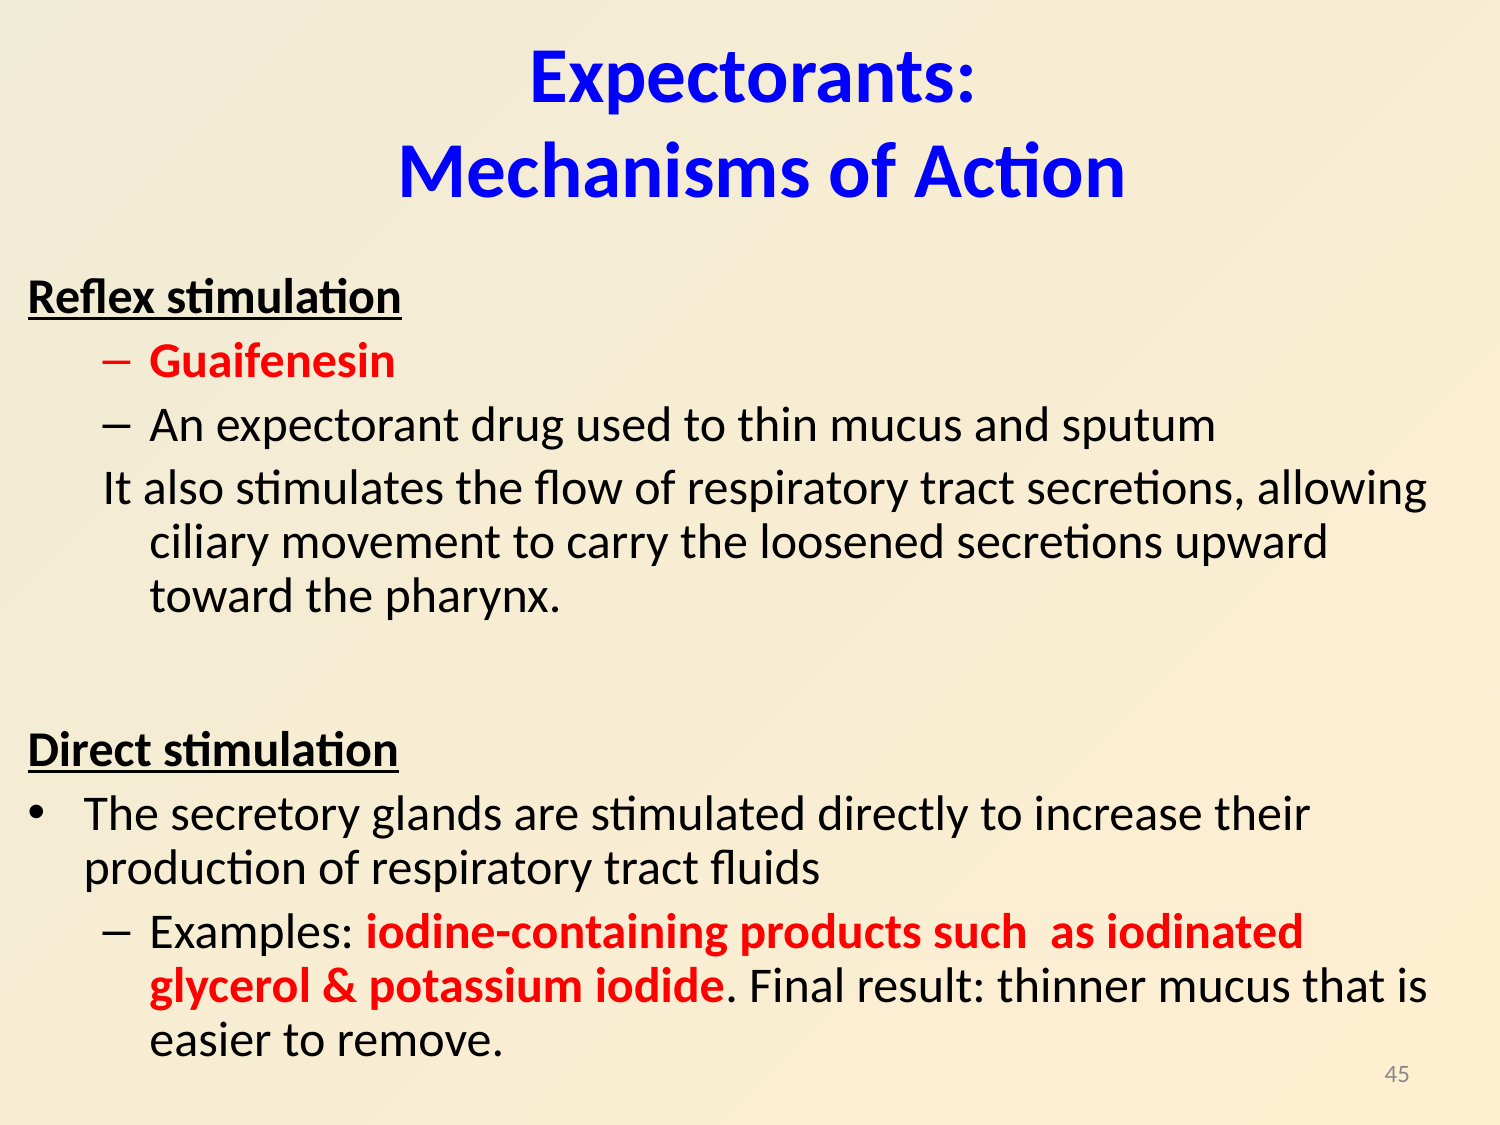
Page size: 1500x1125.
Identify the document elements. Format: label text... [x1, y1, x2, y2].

list Reflex stimulation Guaifenesin An expectorant drug used to thin mucus and sputum It also stimulates the flow of respiratory tract secretions, allowing ciliary movement to carry the loosened secretions upward toward the pharynx. Direct stimulation The secretory glands are stimulated directly to increase their production of respiratory tract fluids Examples: iodine-containing products such as iodinated glycerol & potassium iodide. Final result: thinner mucus that is easier to remove. [12, 262, 1463, 1100]
text_box Expectorants: Mechanisms of Action [87, 24, 1438, 213]
slide_number 45 [1074, 1042, 1425, 1103]
